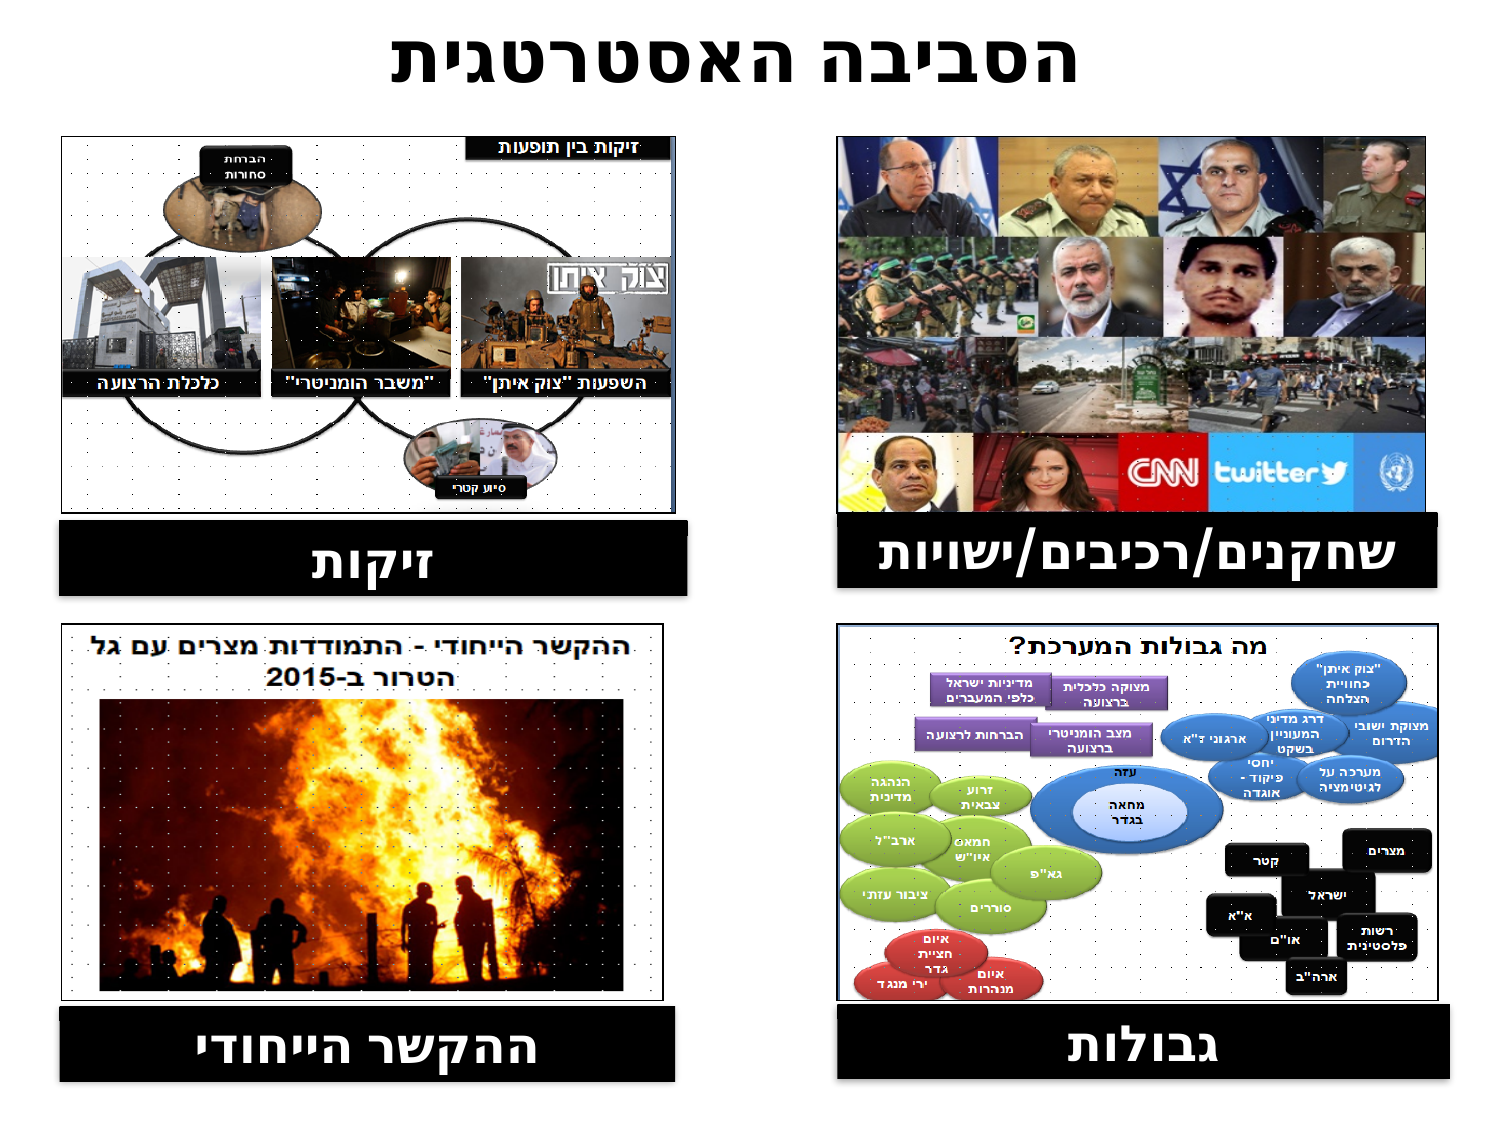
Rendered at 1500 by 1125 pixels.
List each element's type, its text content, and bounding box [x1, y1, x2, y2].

picture [837, 624, 1438, 1001]
text_box זיקות [59, 520, 688, 596]
text_box ההקשר הייחודי [59, 1006, 676, 1082]
picture [62, 624, 663, 1001]
title הסביבה האסטרטגית [62, 0, 1413, 105]
text_box גבולות [837, 1004, 1450, 1079]
picture [62, 137, 676, 513]
picture [837, 137, 1426, 513]
text_box שחקנים/רכיבים/ישויות [837, 512, 1438, 588]
